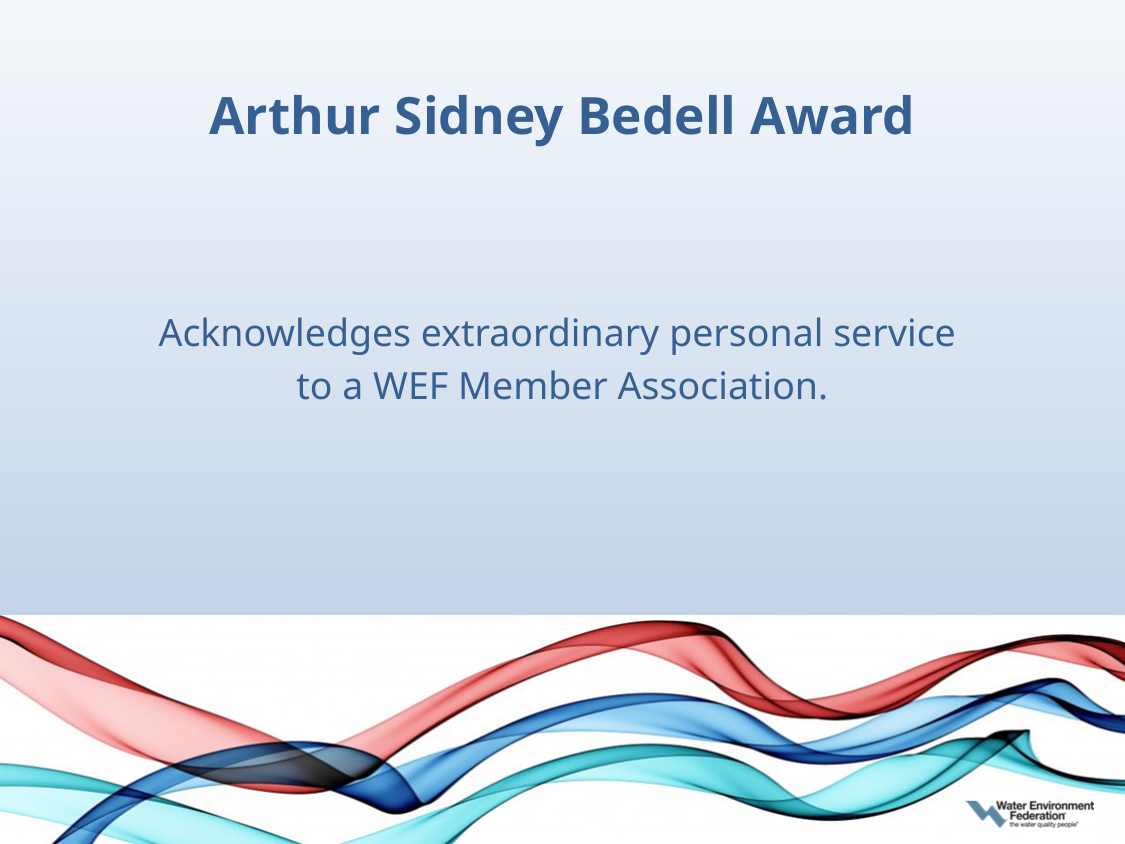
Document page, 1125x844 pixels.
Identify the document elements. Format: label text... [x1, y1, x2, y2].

list Acknowledges extraordinary personal service to a WEF Member Association. [56, 196, 1069, 754]
picture [0, 615, 1125, 844]
title Arthur Sidney Bedell Award [56, 44, 1069, 184]
